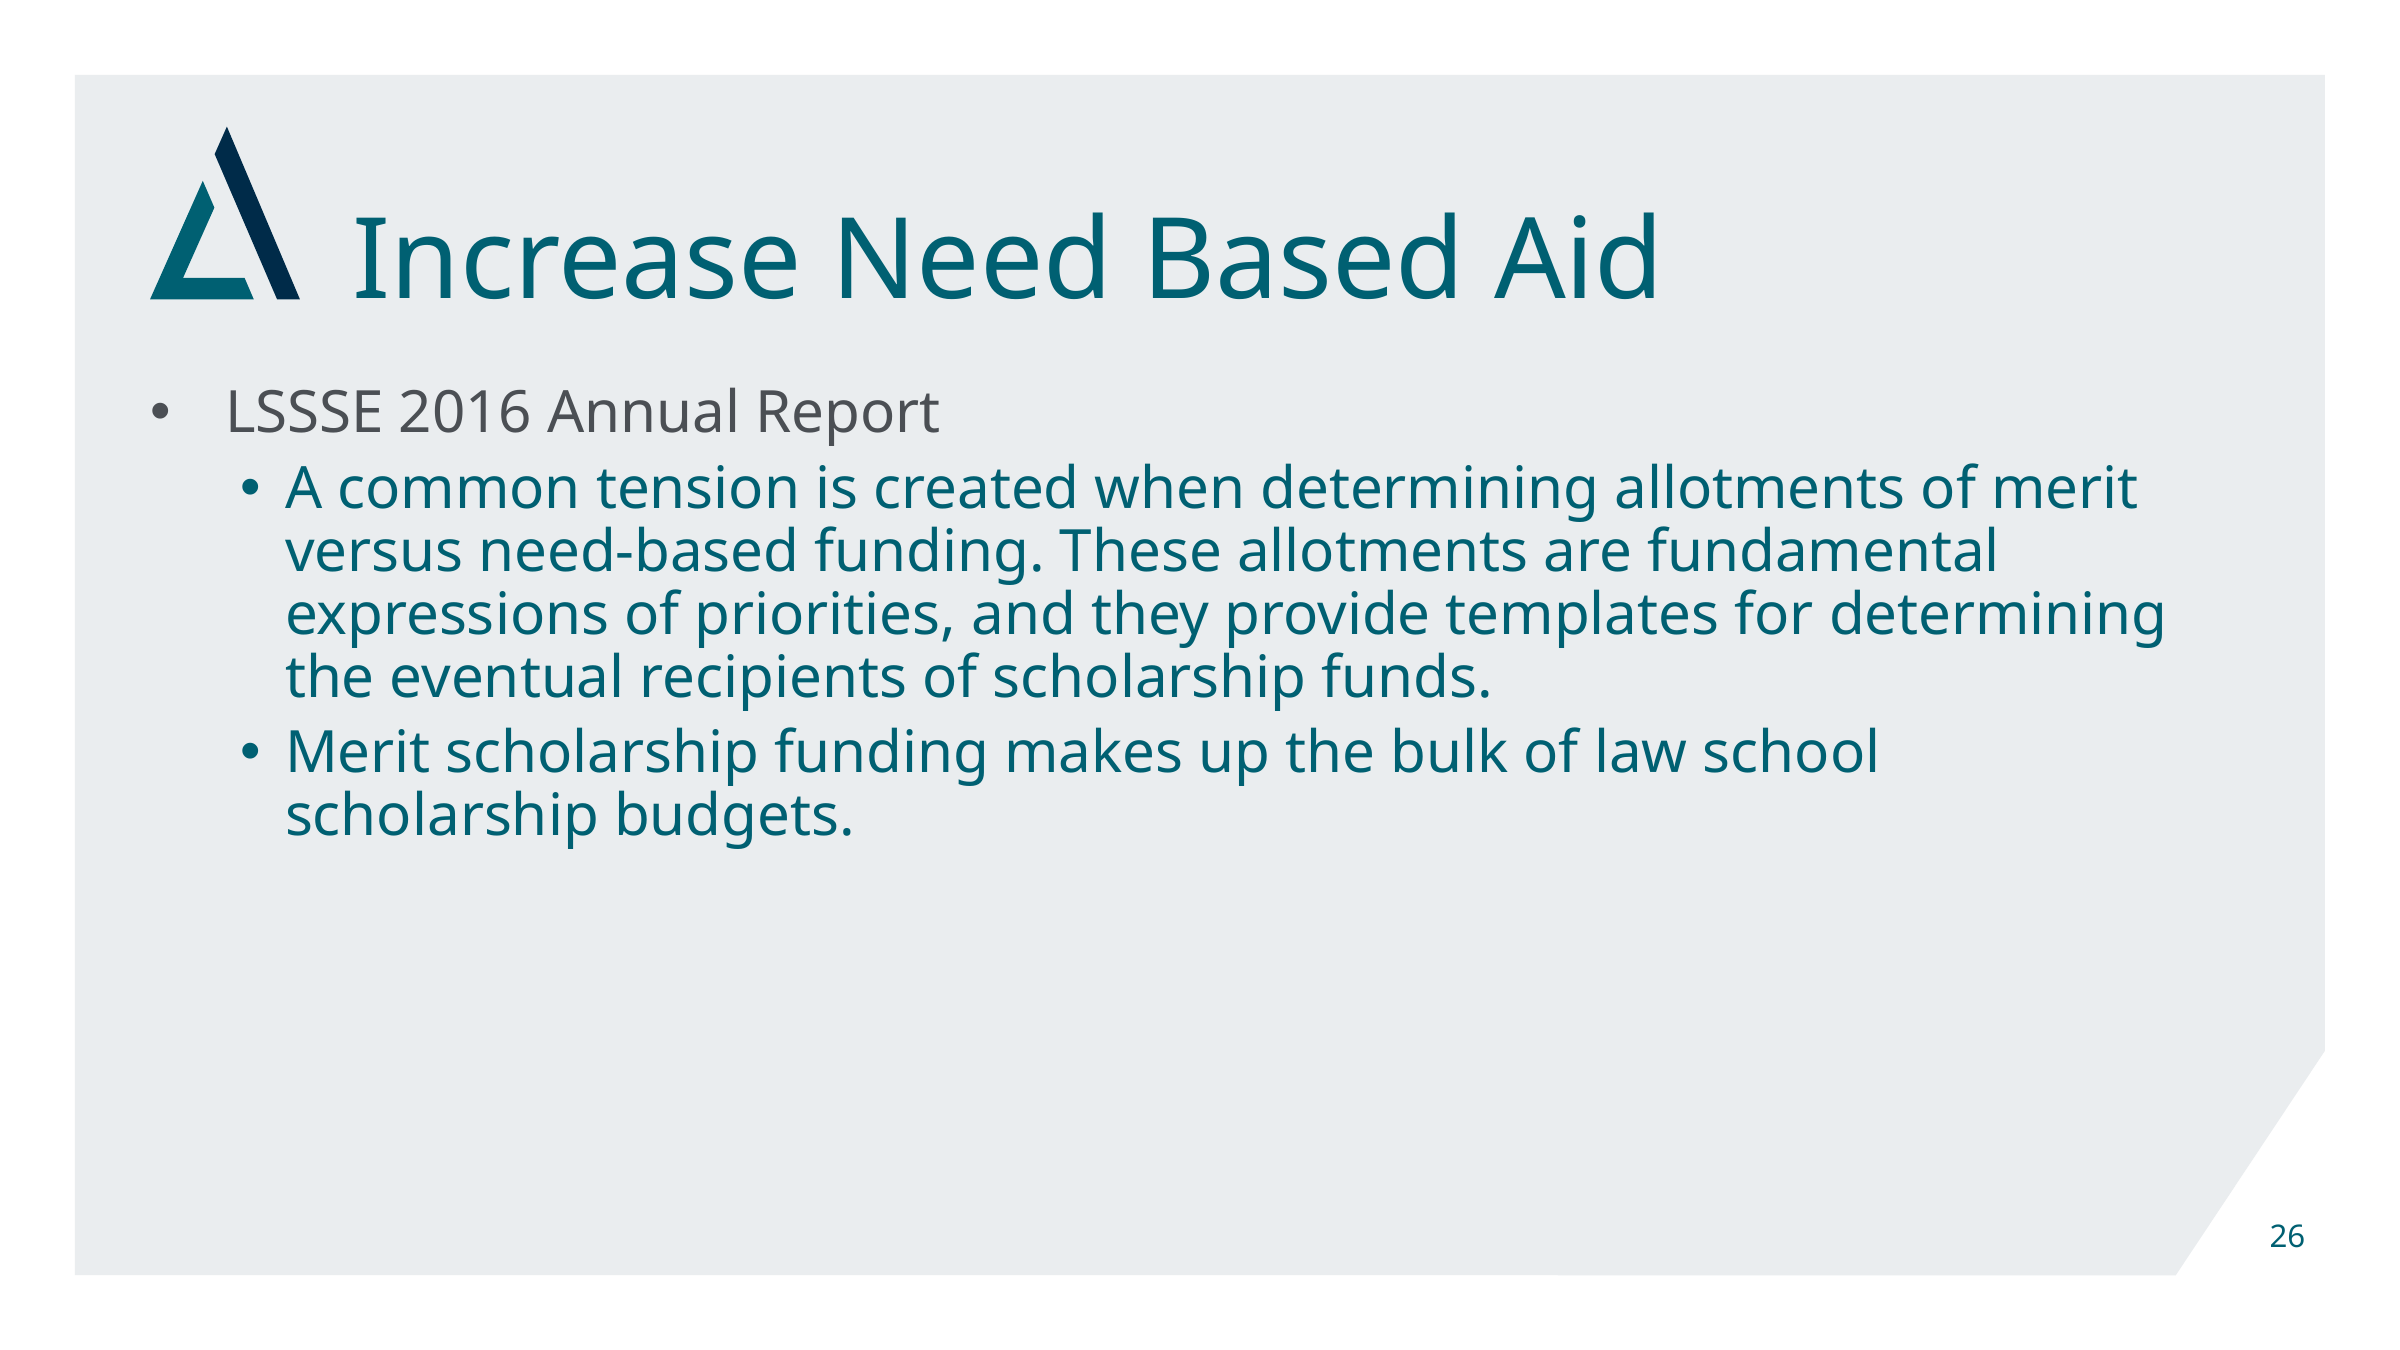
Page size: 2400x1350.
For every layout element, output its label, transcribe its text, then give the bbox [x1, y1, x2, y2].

list LSSSE 2016 Annual Report A common tension is created when determining allotments of merit versus need-based funding. These allotments are fundamental expressions of priorities, and they provide templates for determining the eventual recipients of scholarship funds. Merit scholarship funding makes up the bulk of law school scholarship budgets. [150, 374, 2175, 1163]
slide_number 26 [2250, 1200, 2325, 1275]
title Increase Need Based Aid [337, 173, 2175, 324]
